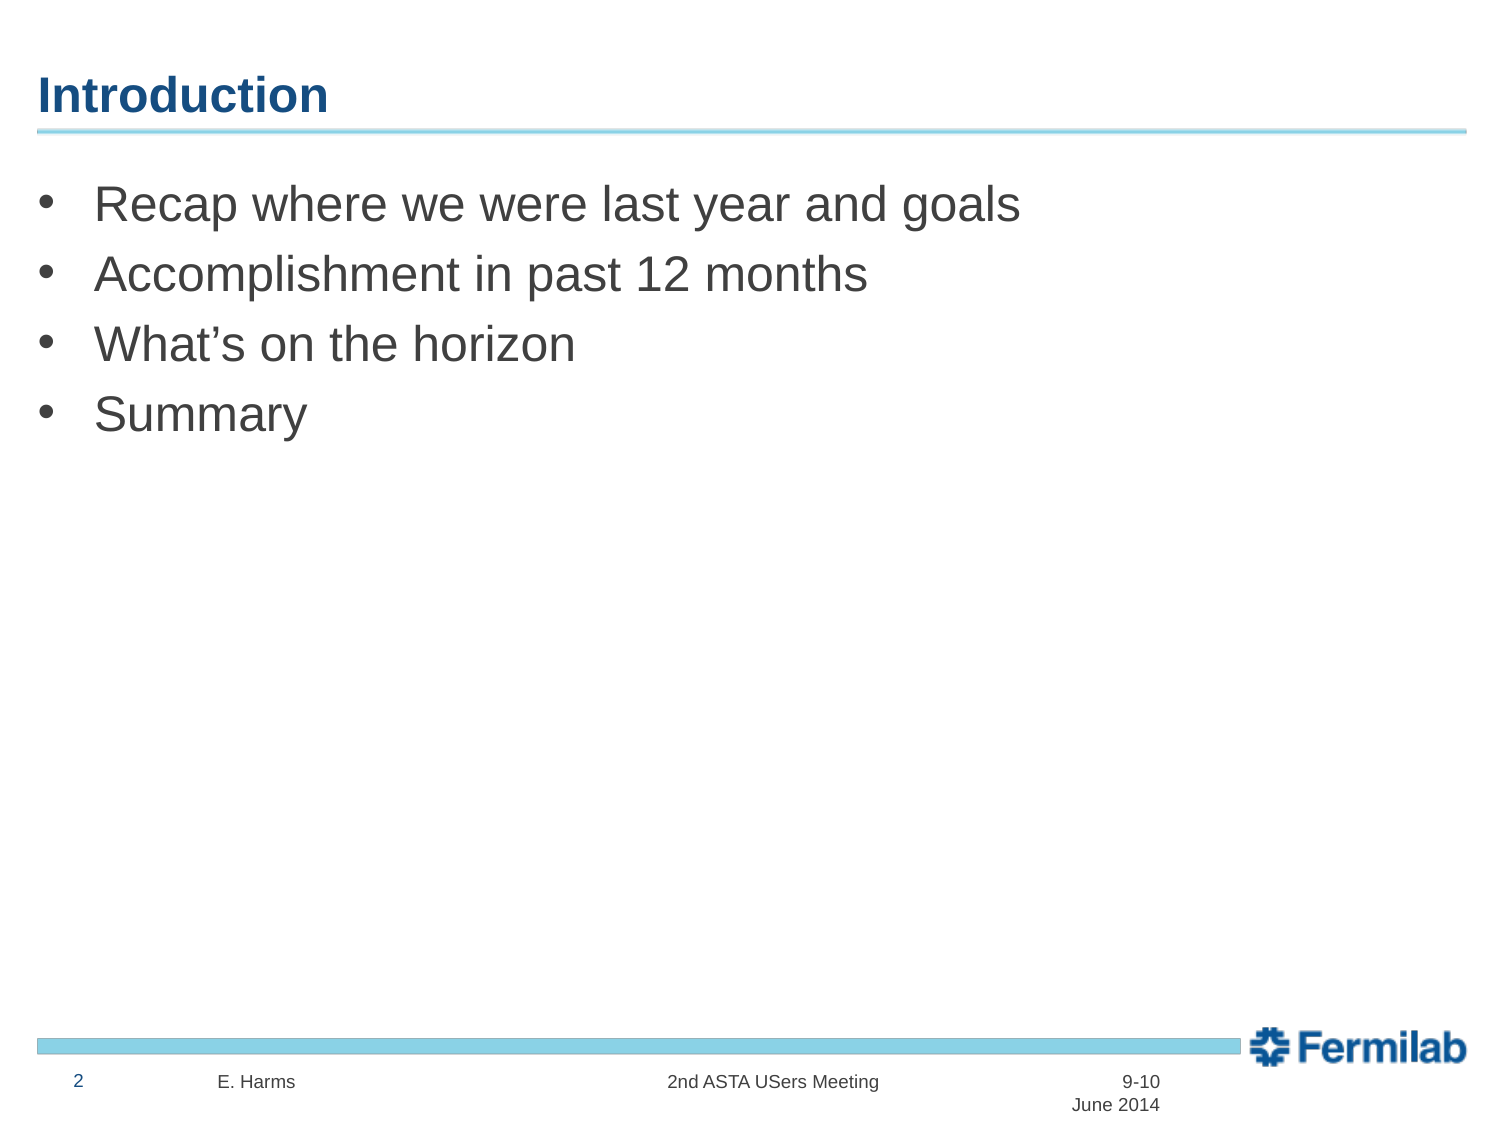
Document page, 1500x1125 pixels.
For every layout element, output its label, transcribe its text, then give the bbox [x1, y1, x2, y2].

title Introduction [37, 17, 1463, 123]
list Recap where we were last year and goals Accomplishment in past 12 months What’s on the horizon Summary [37, 171, 1461, 1014]
text_box E. Harms 2nd ASTA USers Meeting 9-10 June 2014 [187, 1062, 1175, 1113]
slide_number 2 [51, 1068, 107, 1109]
